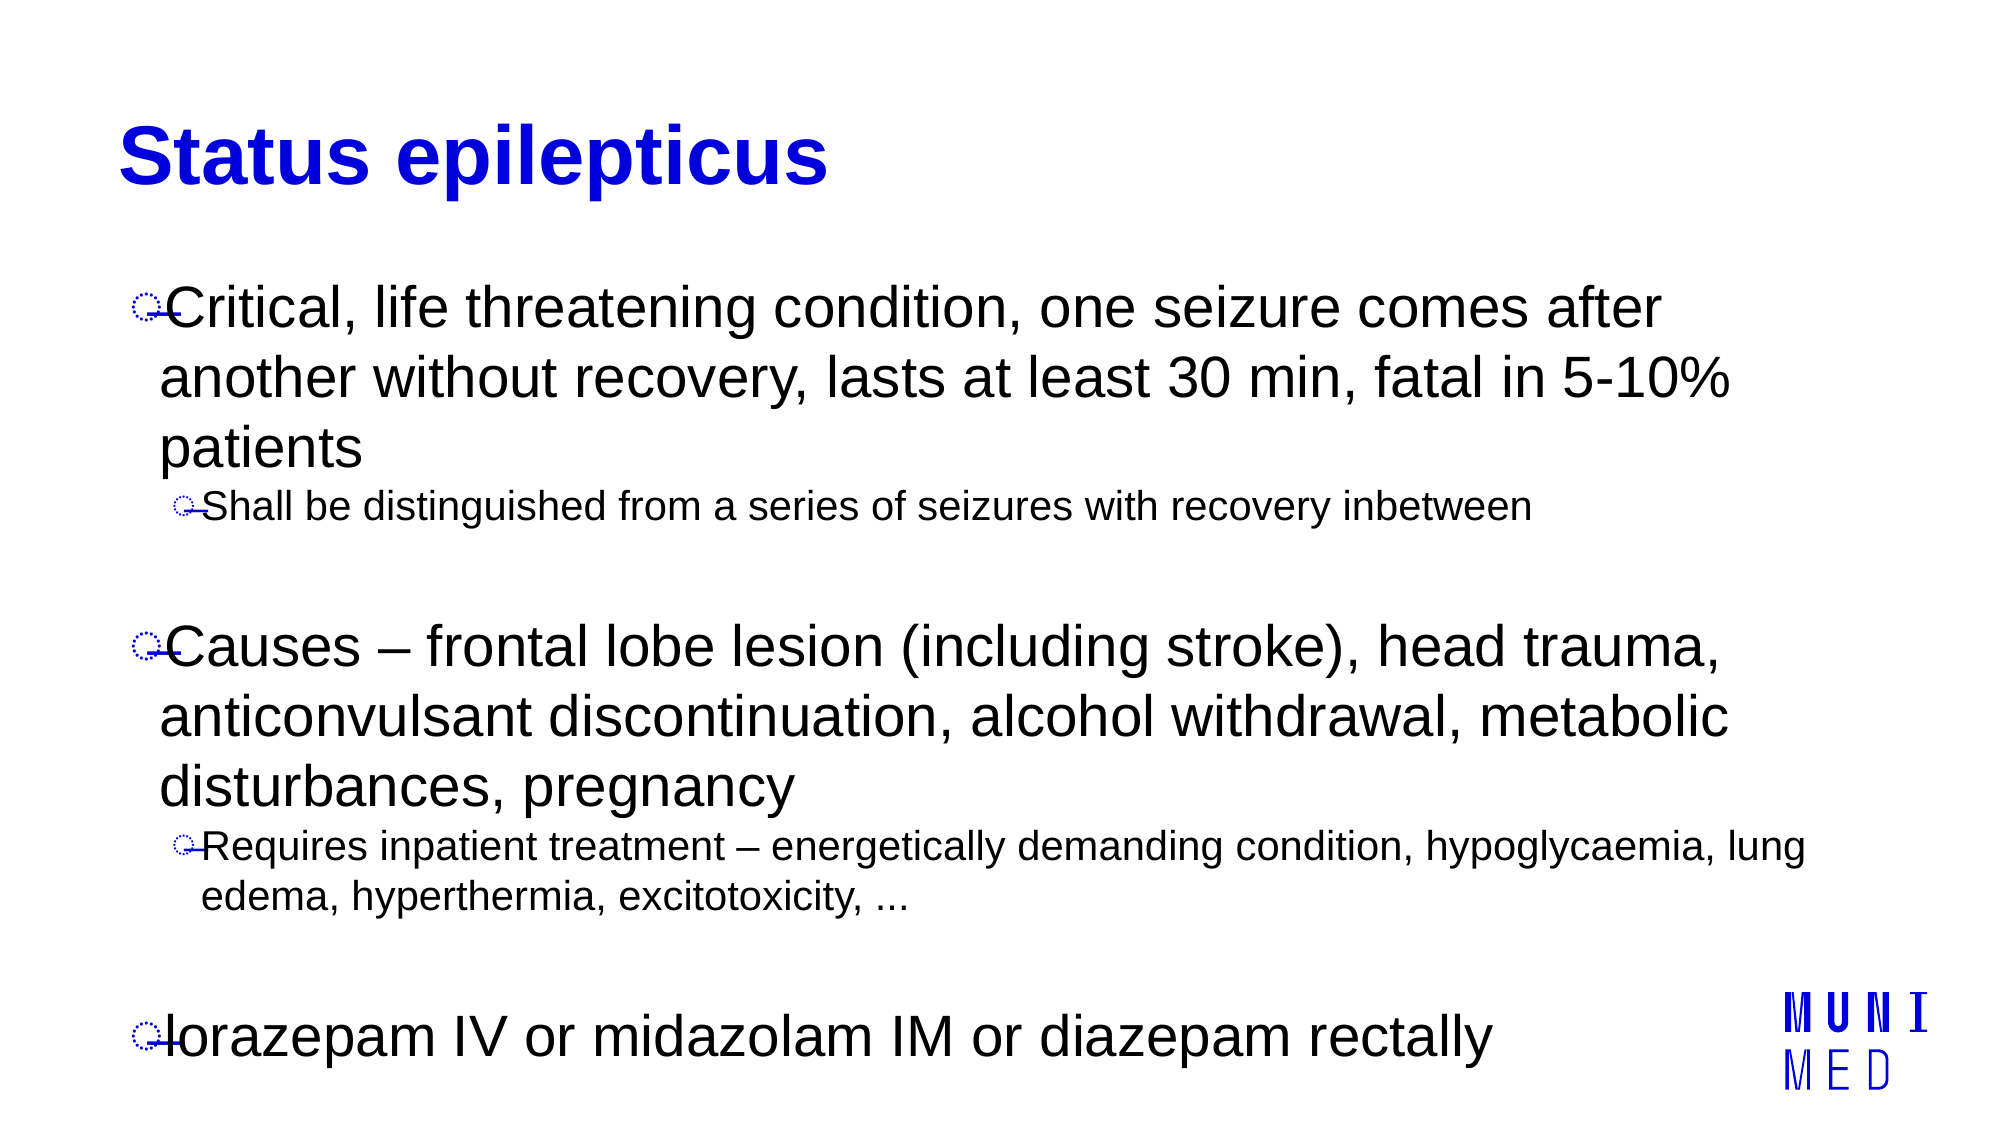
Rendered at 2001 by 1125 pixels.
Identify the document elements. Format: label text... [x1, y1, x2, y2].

title Status epilepticus [118, 118, 1883, 193]
list Critical, life threatening condition, one seizure comes after another without recovery, lasts at least 30 min, fatal in 5-10% patients Shall be distinguished from a series of seizures with recovery inbetween Causes – frontal lobe lesion (including stroke), head trauma, anticonvulsant discontinuation, alcohol withdrawal, metabolic disturbances, pregnancy Requires inpatient treatment – energetically demanding condition, hypoglycaemia, lung edema, hyperthermia, excitotoxicity, ... lorazepam IV or midazolam IM or diazepam rectally [118, 269, 1837, 940]
